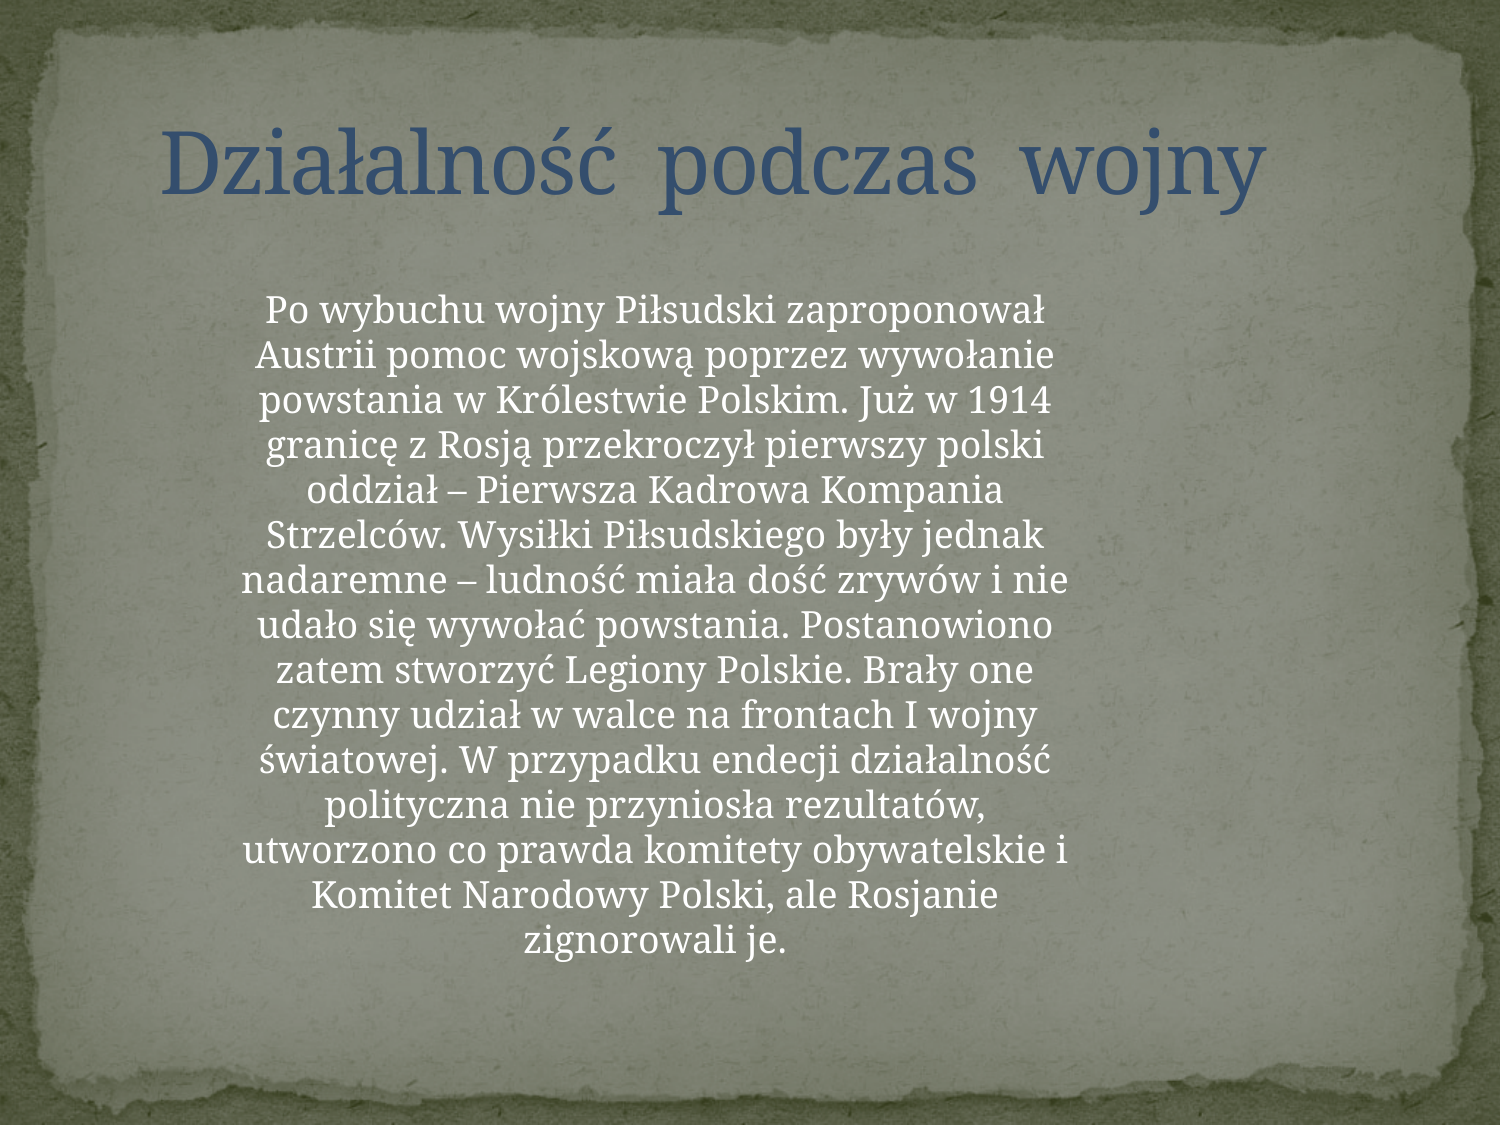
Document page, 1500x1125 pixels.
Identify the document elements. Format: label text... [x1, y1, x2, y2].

title Działalność podczas wojny [144, 19, 1495, 220]
text_box Po wybuchu wojny Piłsudski zaproponował Austrii pomoc wojskową poprzez wywołanie powstania w Królestwie Polskim. Już w 1914 granicę z Rosją przekroczył pierwszy polski oddział – Pierwsza Kadrowa Kompania Strzelców. Wysiłki Piłsudskiego były jednak nadaremne – ludność miała dość zrywów i nie udało się wywołać powstania. Postanowiono zatem stworzyć Legiony Polskie. Brały one czynny udział w walce na frontach I wojny światowej. W przypadku endecji działalność polityczna nie przyniosła rezultatów, utworzono co prawda komitety obywatelskie i Komitet Narodowy Polski, ale Rosjanie zignorowali je. [218, 278, 1093, 969]
